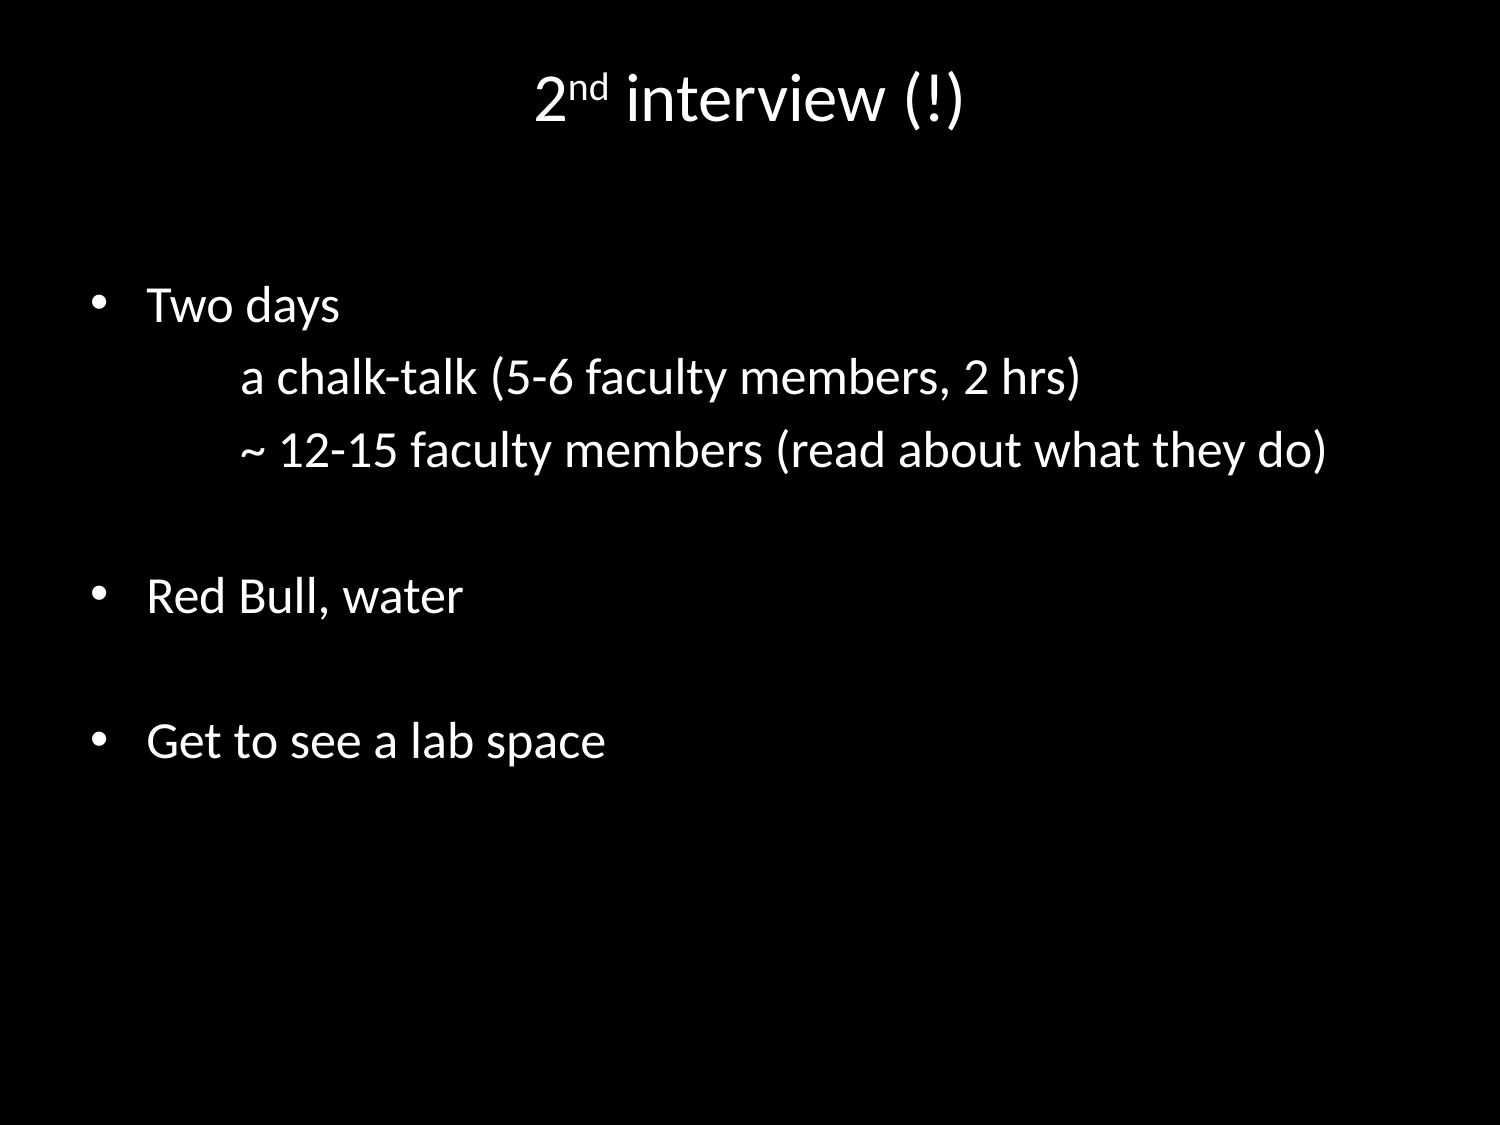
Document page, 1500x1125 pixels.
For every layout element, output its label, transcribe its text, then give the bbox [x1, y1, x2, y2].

list Two days a chalk-talk (5-6 faculty members, 2 hrs) ~ 12-15 faculty members (read about what they do) Red Bull, water Get to see a lab space [75, 262, 1425, 1005]
title 2nd interview (!) [75, 0, 1425, 188]
